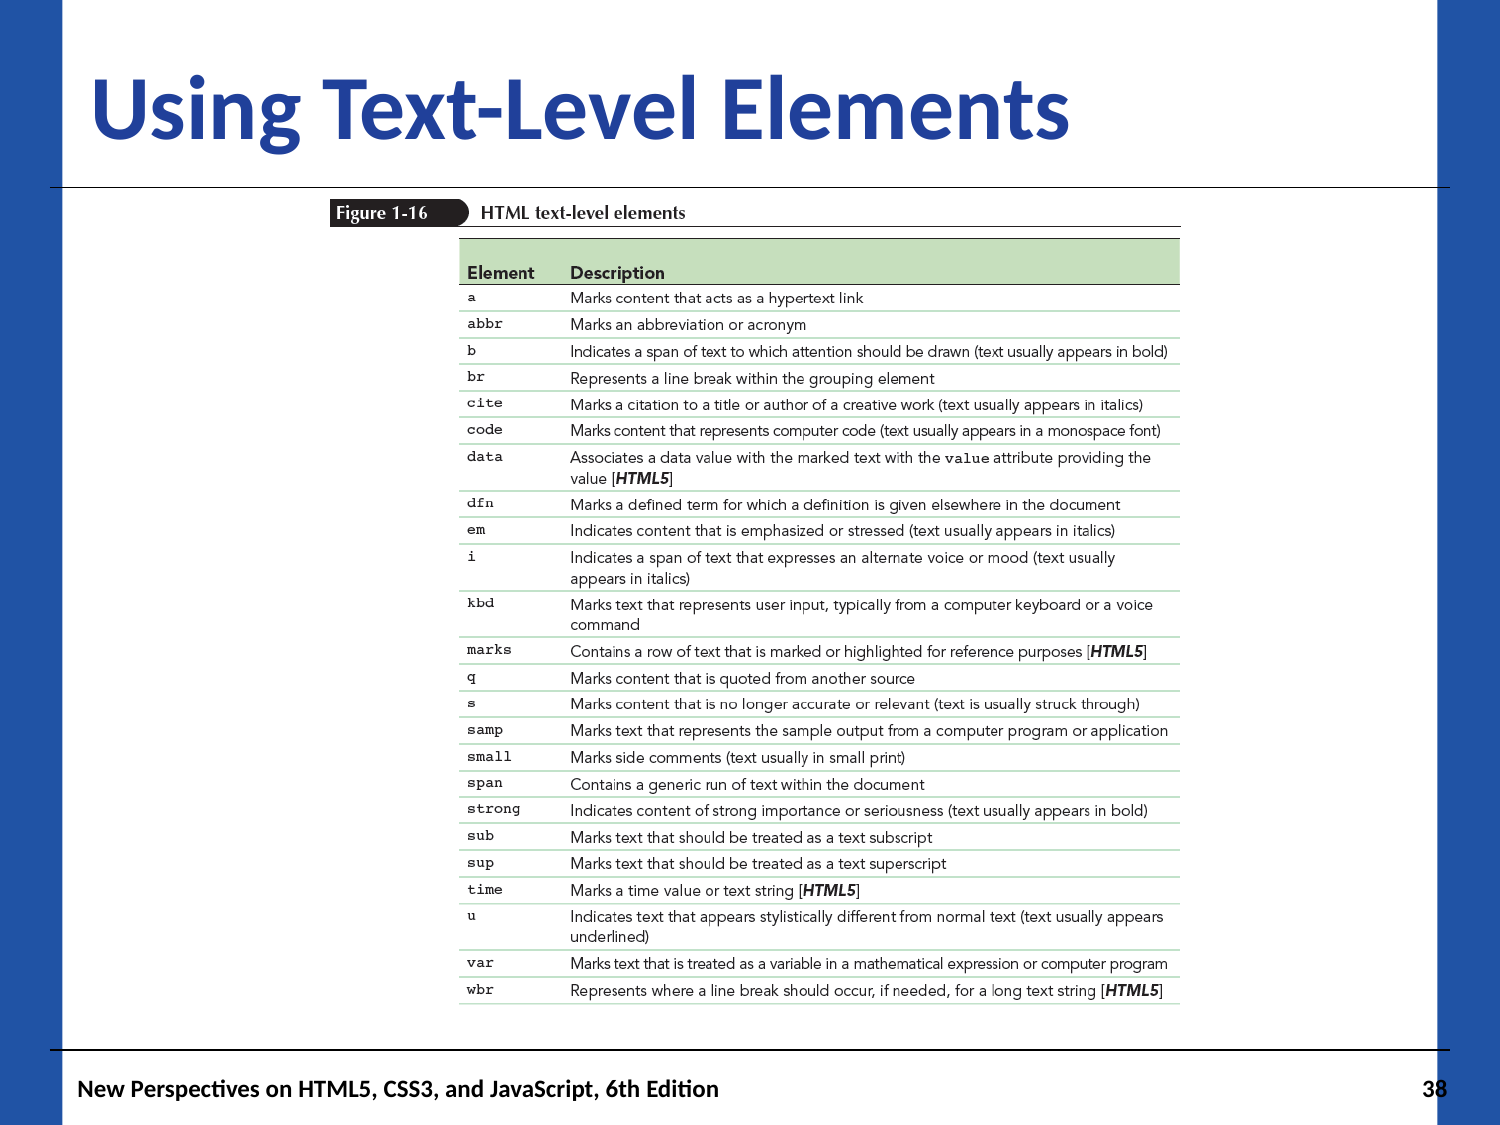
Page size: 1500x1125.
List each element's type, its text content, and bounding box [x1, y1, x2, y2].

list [329, 199, 1183, 1006]
title Using Text-Level Elements [74, 24, 1438, 181]
slide_number 38 [1413, 1050, 1463, 1125]
footer New Perspectives on HTML5, CSS3, and JavaScript, 6th Edition [62, 1050, 1413, 1125]
